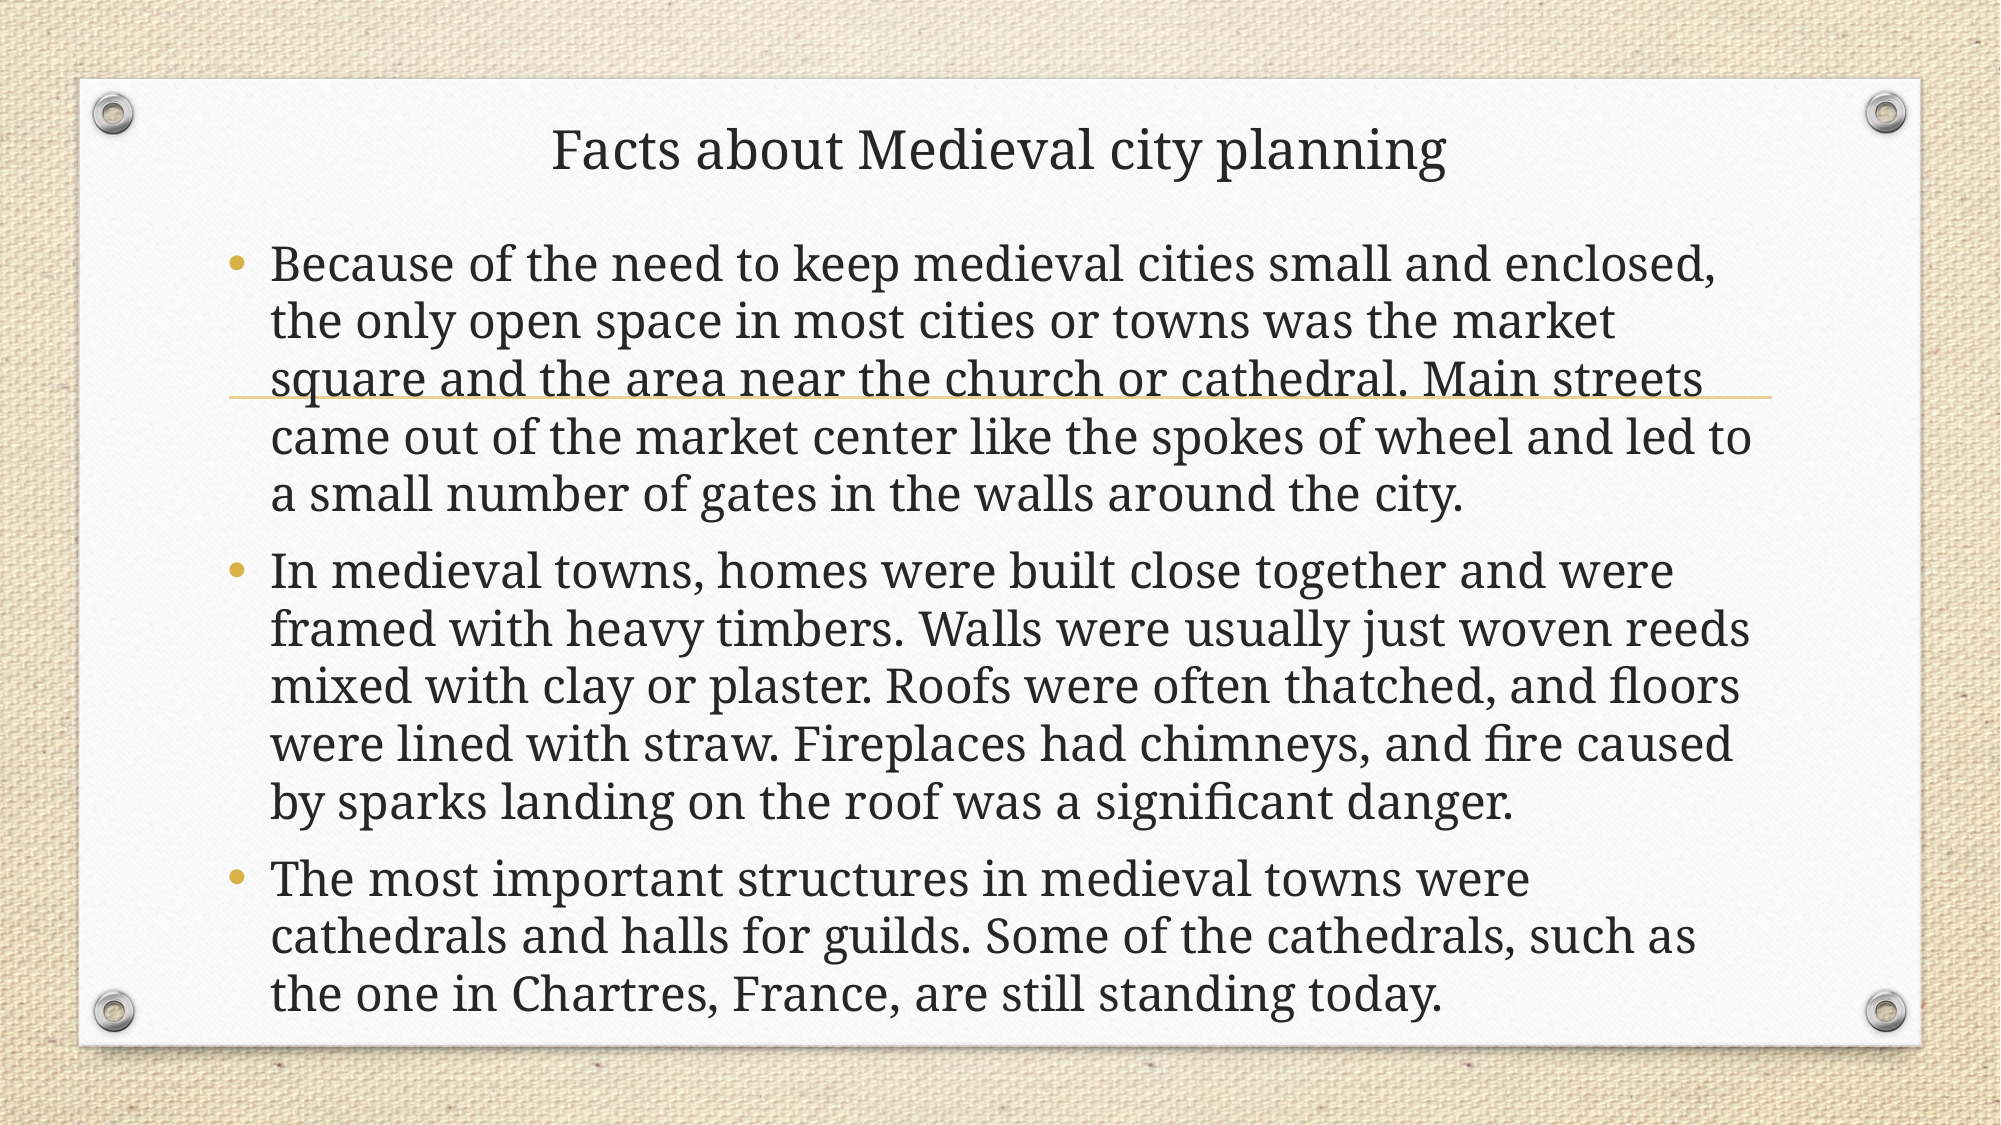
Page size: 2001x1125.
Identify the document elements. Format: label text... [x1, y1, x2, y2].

picture [0, 0, 2001, 1125]
title Facts about Medieval city planning [212, 107, 1788, 188]
list Because of the need to keep medieval cities small and enclosed, the only open space in most cities or towns was the market square and the area near the church or cathedral. Main streets came out of the market center like the spokes of wheel and led to a small number of gates in the walls around the city. In medieval towns, homes were built close together and were framed with heavy timbers. Walls were usually just woven reeds mixed with clay or plaster. Roofs were often thatched, and floors were lined with straw. Fireplaces had chimneys, and fire caused by sparks landing on the roof was a significant danger. The most important structures in medieval towns were cathedrals and halls for guilds. Some of the cathedrals, such as the one in Chartres, France, are still standing today. [212, 225, 1788, 1042]
